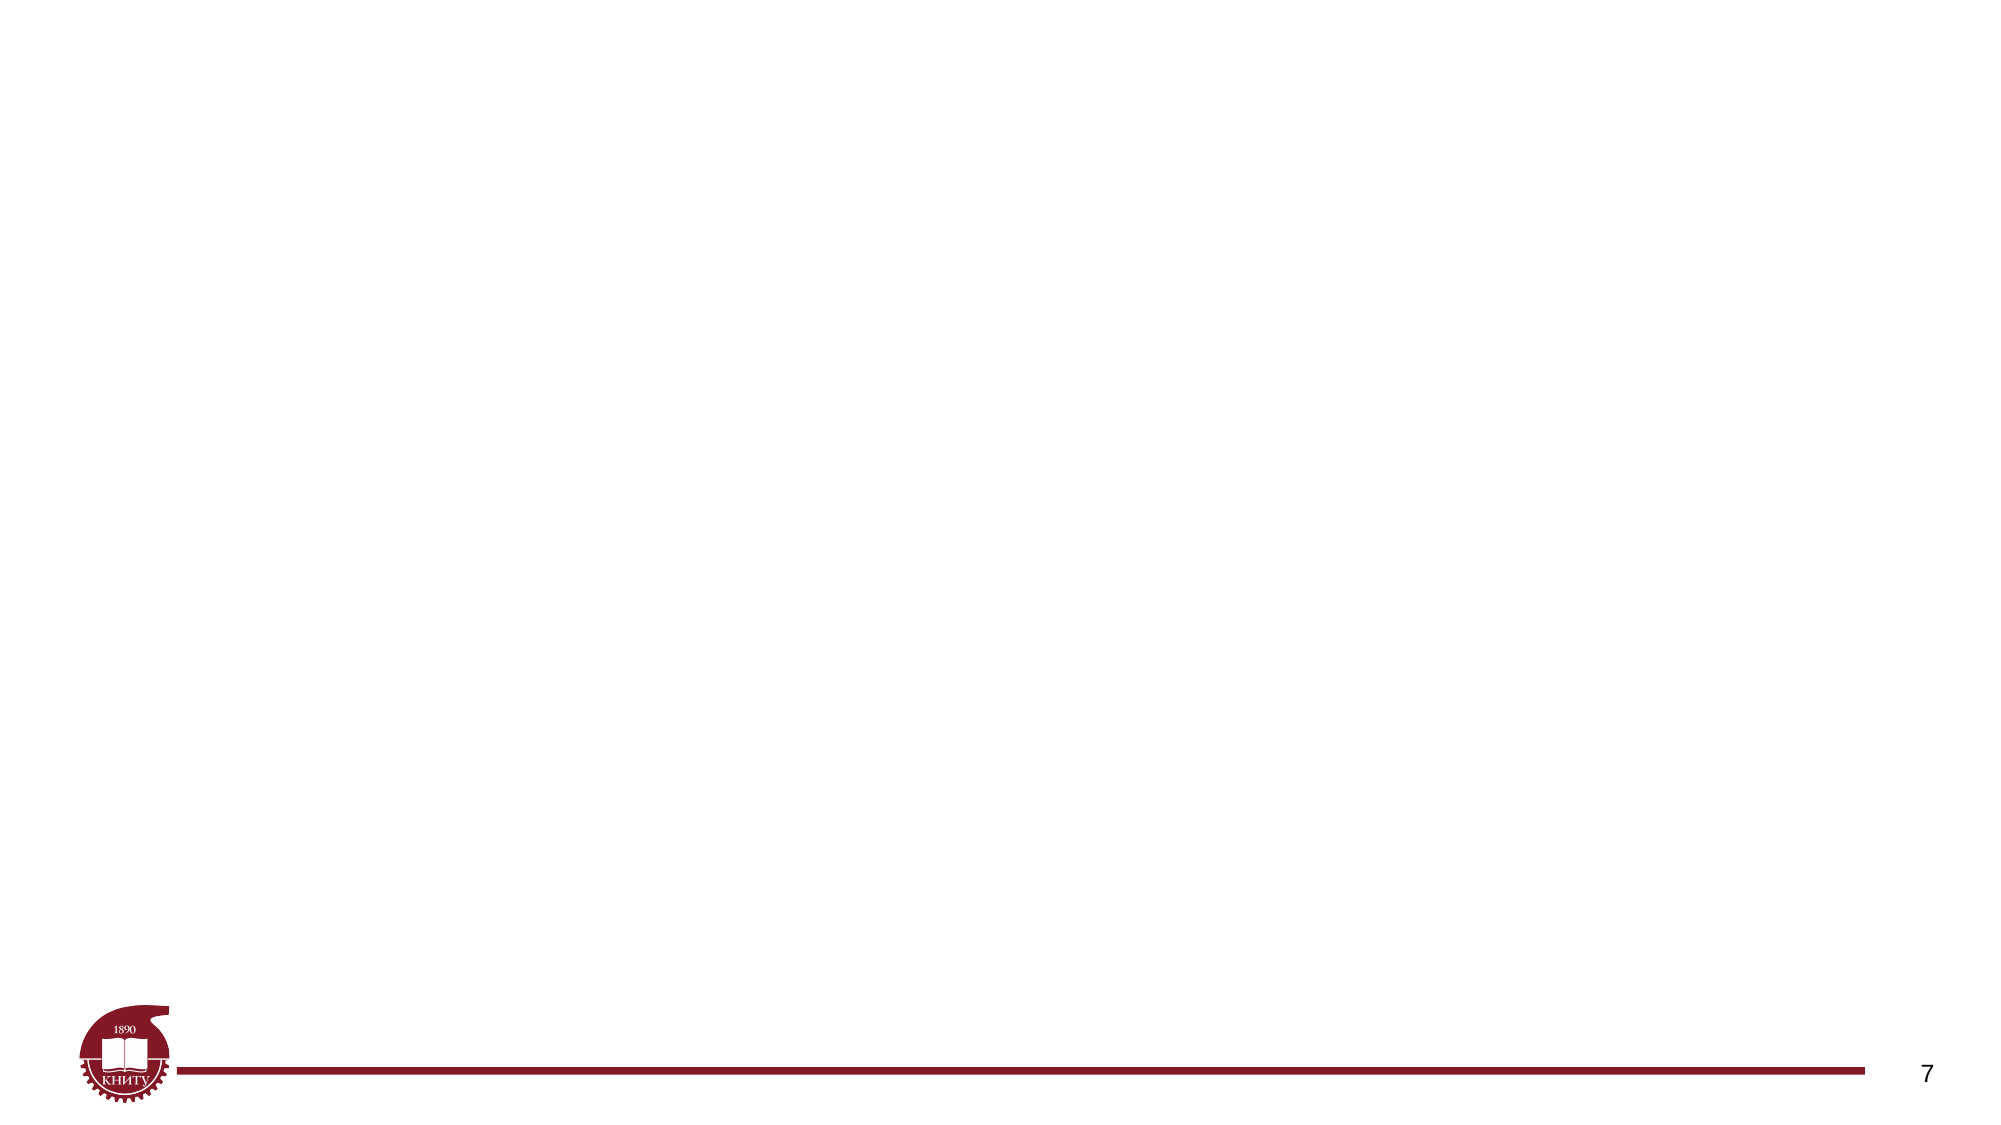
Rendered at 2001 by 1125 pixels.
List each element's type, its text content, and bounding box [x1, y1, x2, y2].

slide_number 7 [1499, 1042, 1950, 1103]
picture [79, 1005, 170, 1103]
